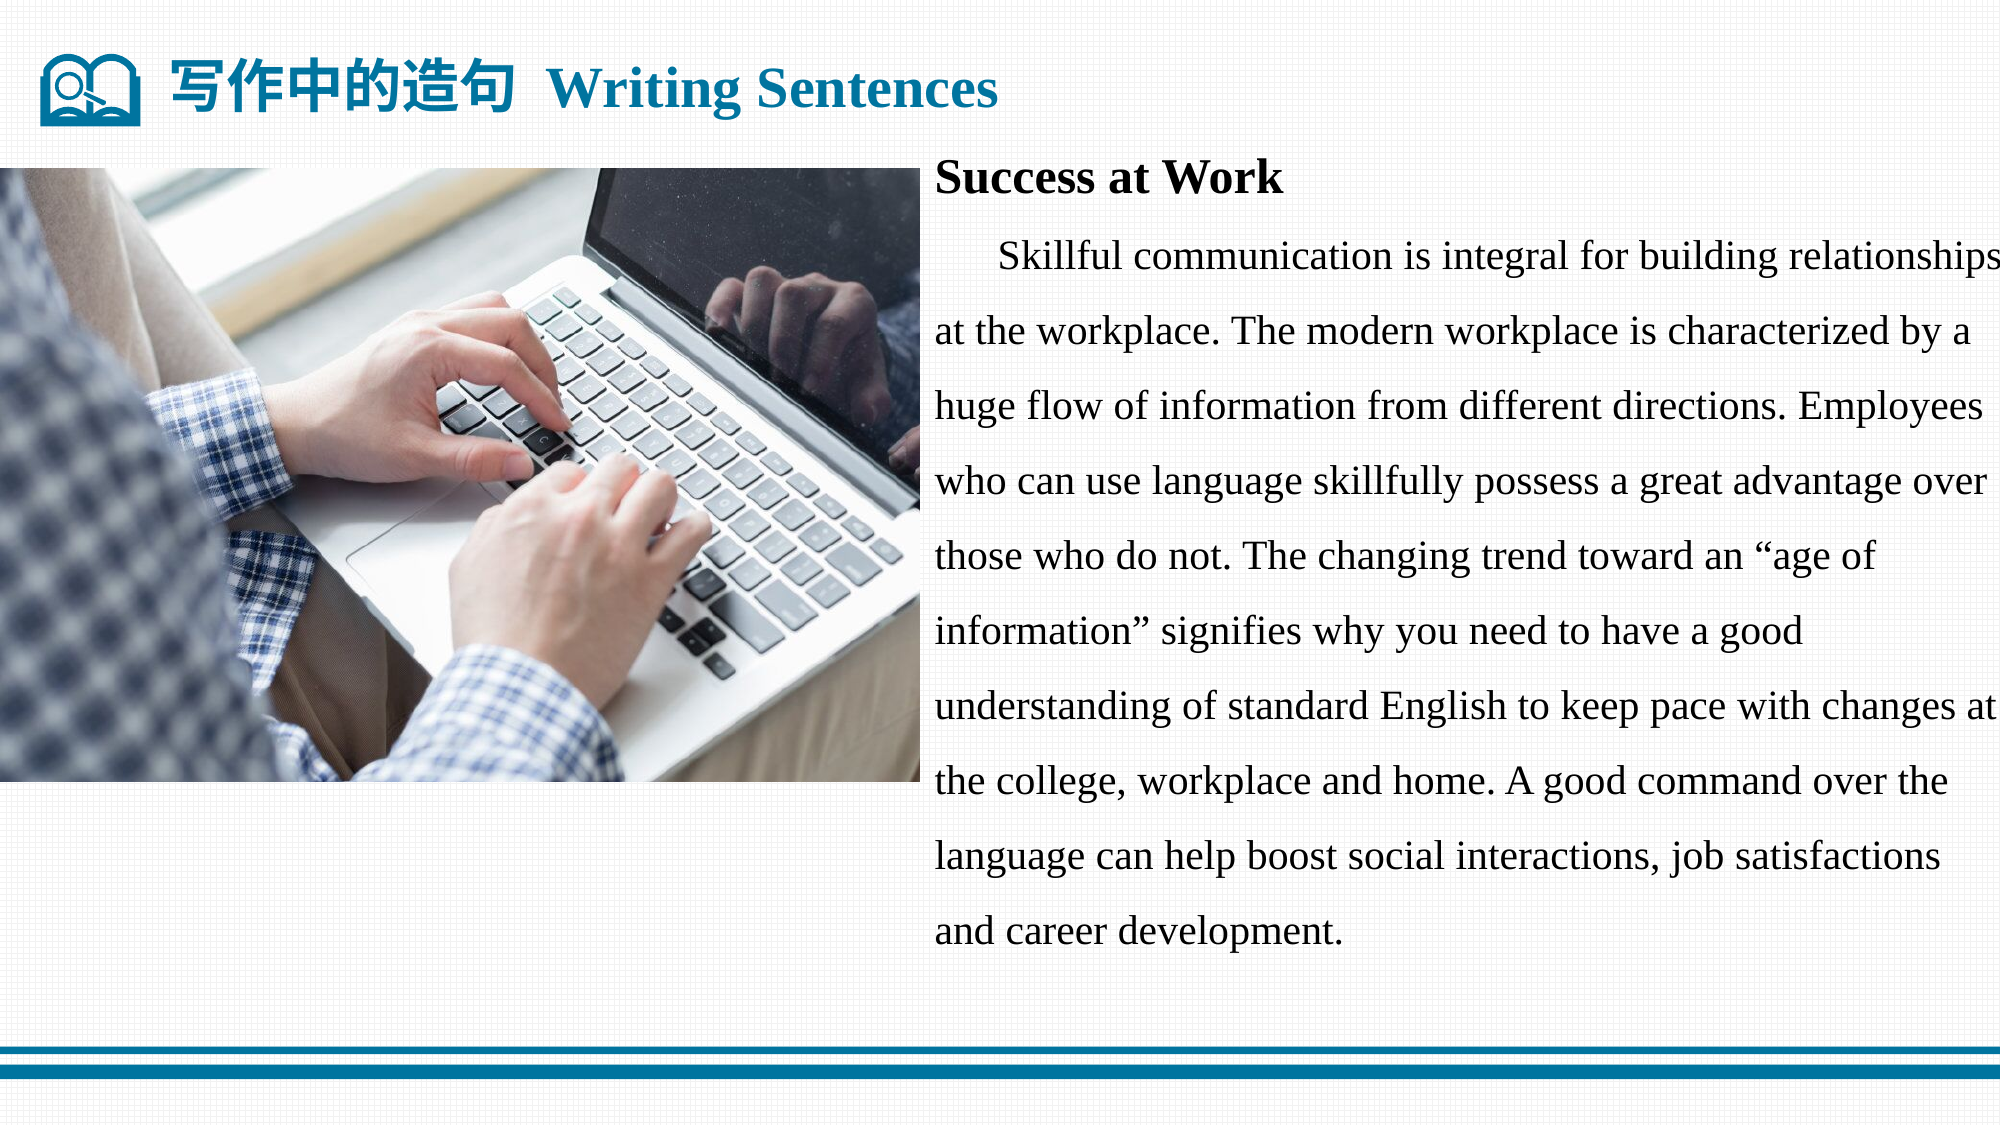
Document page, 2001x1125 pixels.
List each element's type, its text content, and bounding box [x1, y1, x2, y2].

picture [0, 168, 920, 782]
list 写作中的造句 Writing Sentences [153, 30, 1210, 138]
text_box Success at Work Skillful communication is integral for building relationships at the workplace. The modern workplace is characterized by a huge flow of information from different directions. Employees who can use language skillfully possess a great advantage over those who do not. The changing trend toward an “age of information” signifies why you need to have a good understanding of standard English to keep pace with changes at the college, workplace and home. A good command over the language can help boost social interactions, job satisfactions and career development. [919, 105, 2000, 961]
